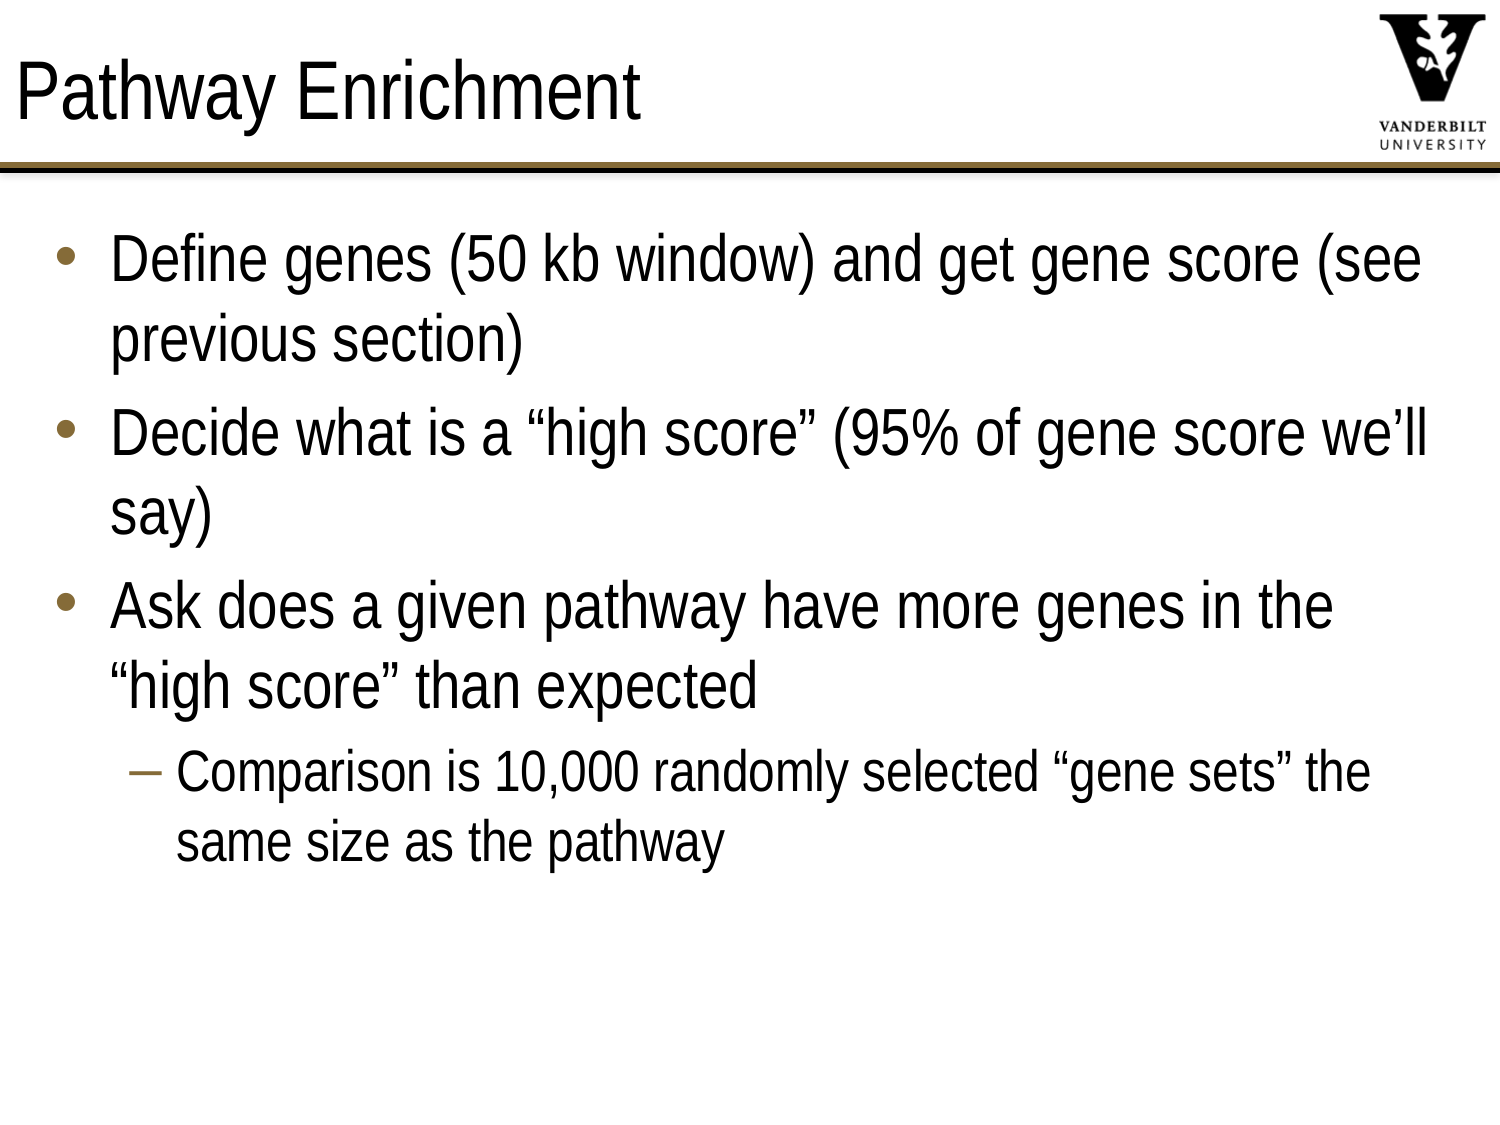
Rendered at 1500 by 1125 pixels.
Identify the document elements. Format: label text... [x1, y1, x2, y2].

list Define genes (50 kb window) and get gene score (see previous section) Decide what is a “high score” (95% of gene score we’ll say) Ask does a given pathway have more genes in the “high score” than expected Comparison is 10,000 randomly selected “gene sets” the same size as the pathway [39, 207, 1465, 1078]
title Pathway Enrichment [0, 0, 1500, 175]
